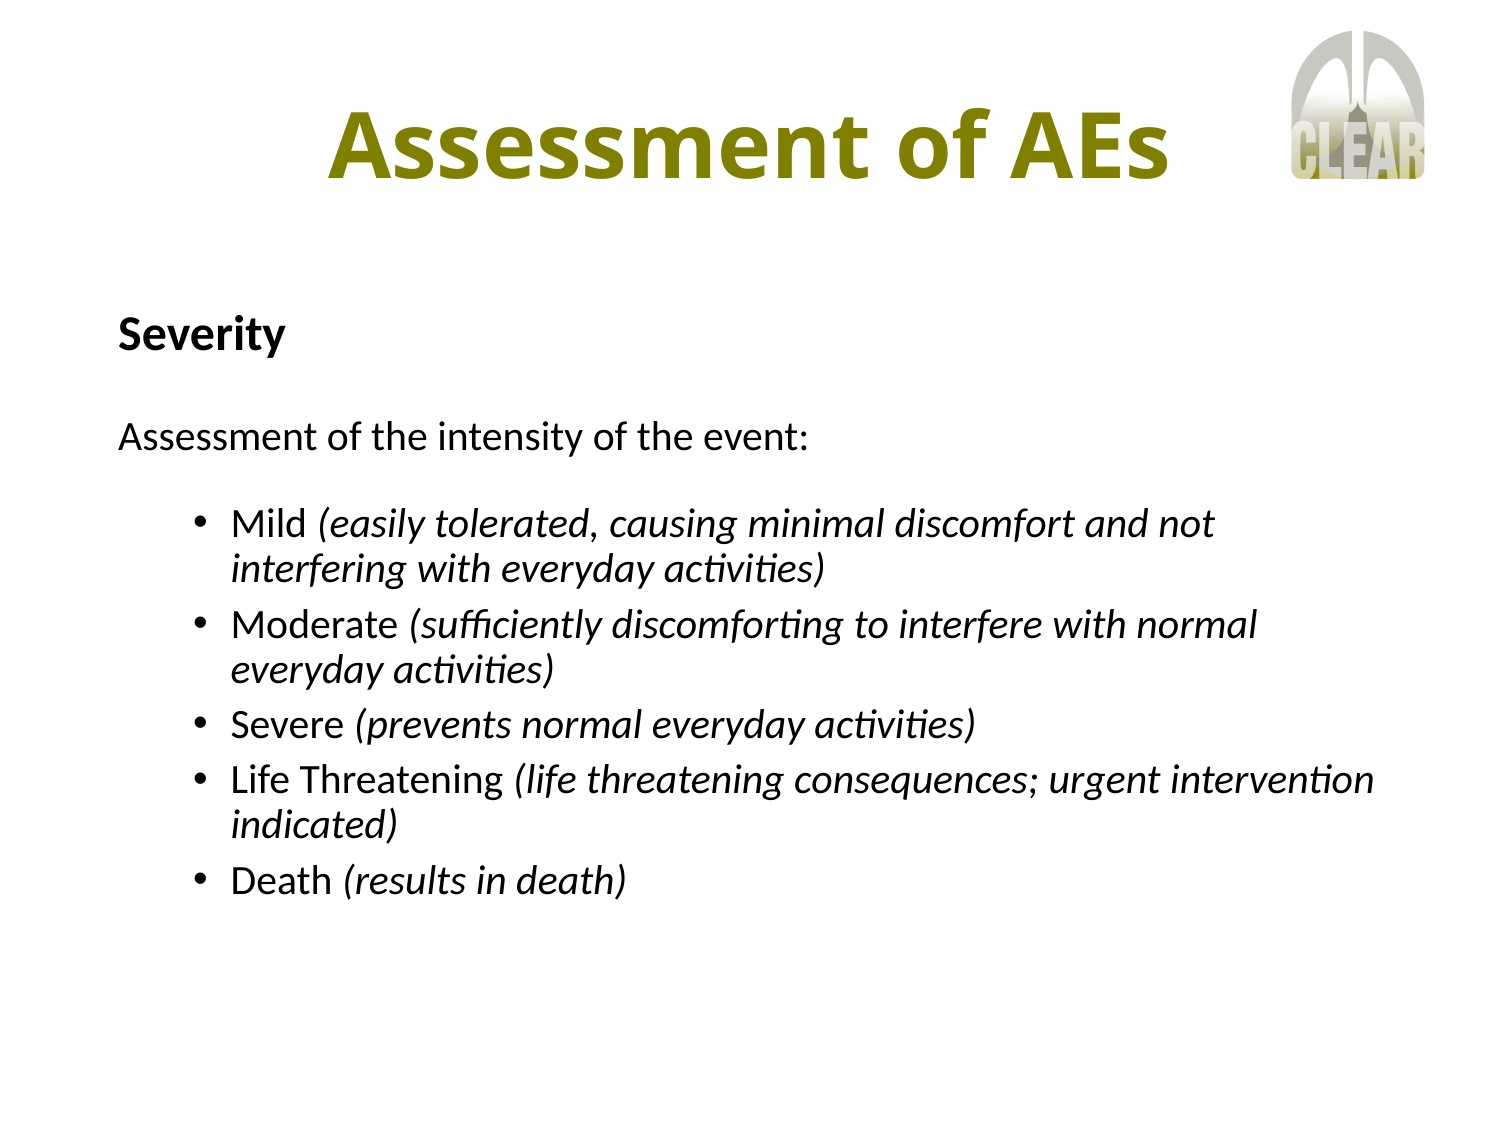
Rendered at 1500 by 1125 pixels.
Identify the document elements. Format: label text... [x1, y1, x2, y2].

list Severity Assessment of the intensity of the event: Mild (easily tolerated, causing minimal discomfort and not interfering with everyday activities) Moderate (sufficiently discomforting to interfere with normal everyday activities) Severe (prevents normal everyday activities) Life Threatening (life threatening consequences; urgent intervention indicated) Death (results in death) [103, 299, 1397, 1014]
picture [1283, 25, 1428, 182]
title Assessment of AEs [0, 39, 1500, 258]
